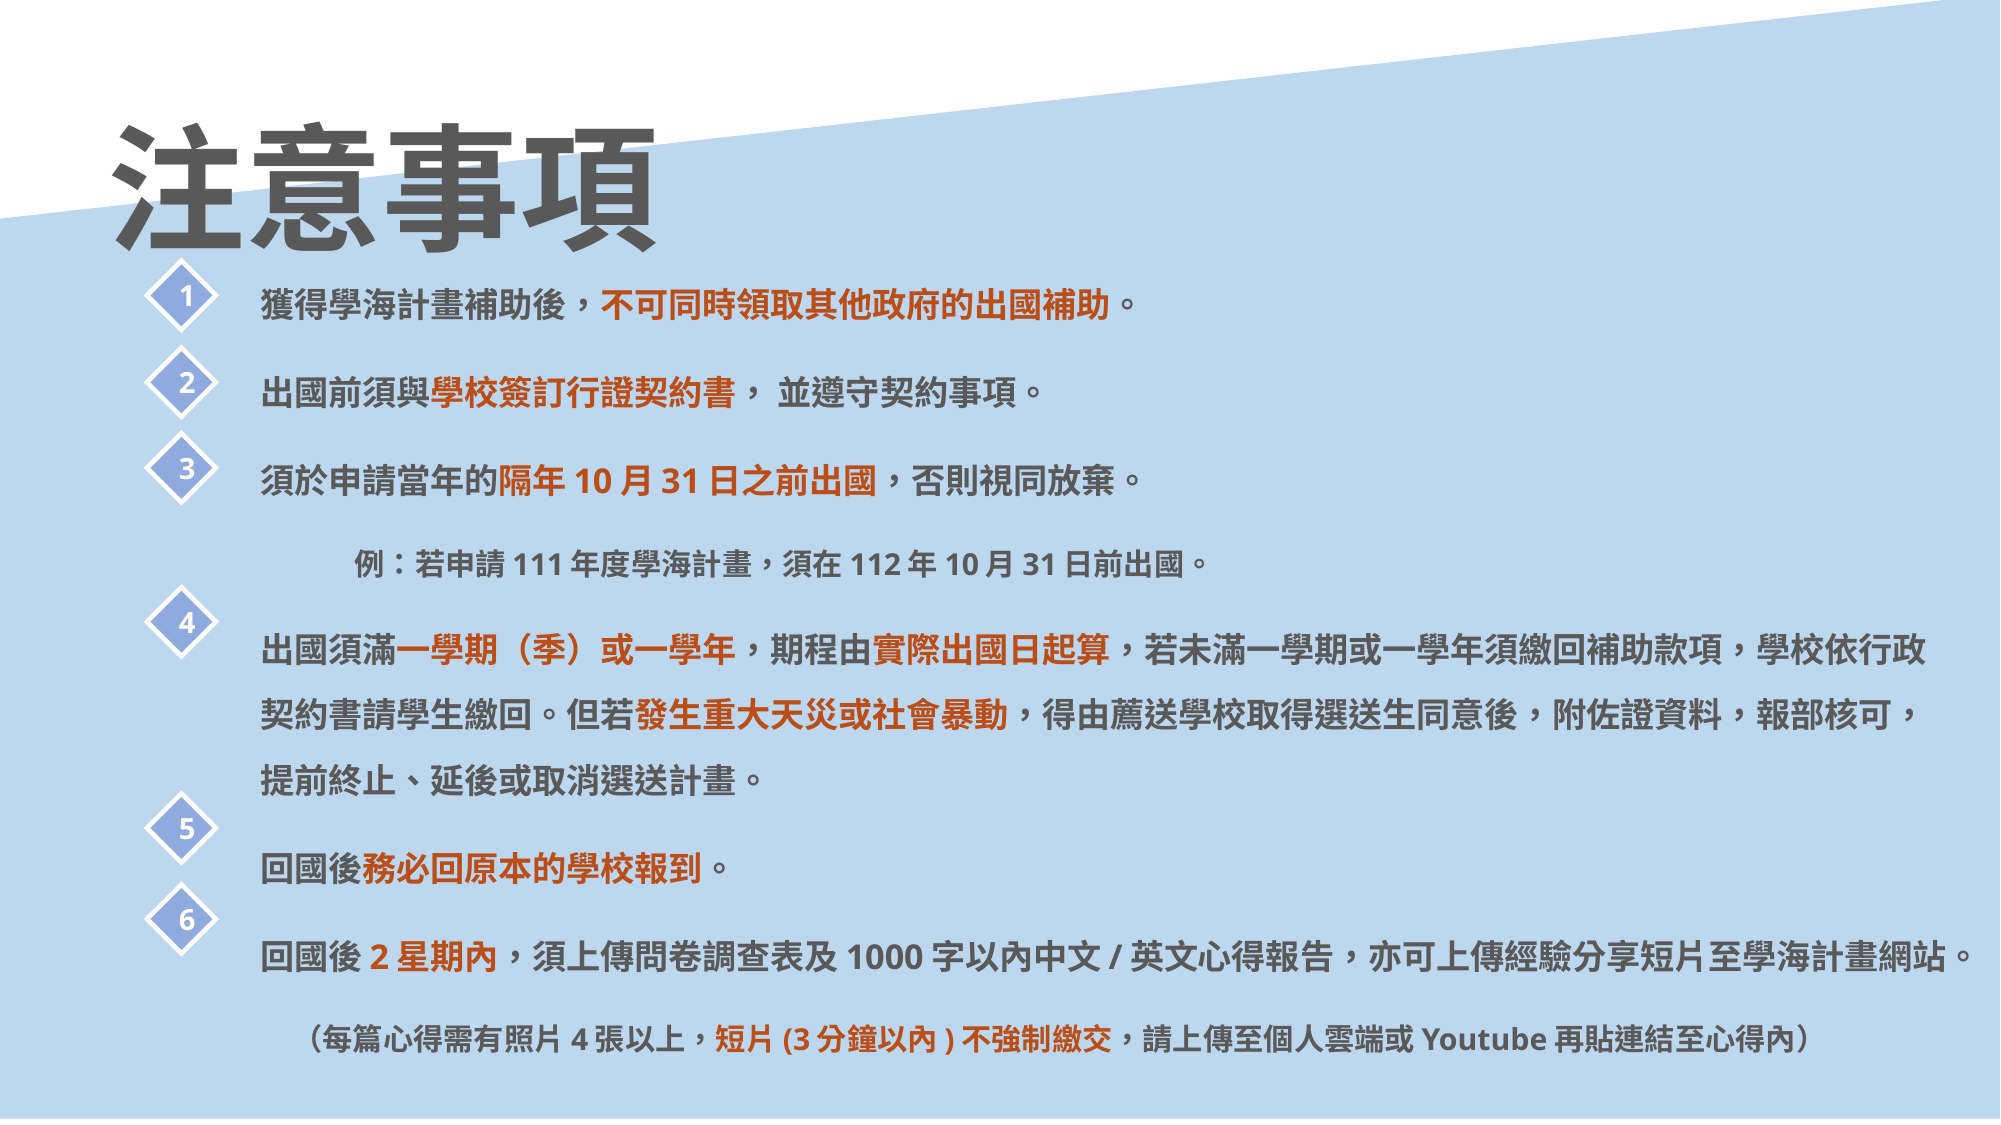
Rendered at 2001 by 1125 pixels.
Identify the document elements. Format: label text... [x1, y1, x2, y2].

text_box 獲得學海計畫補助後，不可同時領取其他政府的出國補助。 出國前須與學校簽訂行證契約書， 並遵守契約事項。 須於申請當年的隔年10月31日之前出國，否則視同放棄。 例：若申請111年度學海計畫，須在112年10月31日前出國。 出國須滿一學期（季）或一學年，期程由實際出國日起算，若未滿一學期或一學年須繳回補助款項，學校依行政契約書請學生繳回。但若發生重大天災或社會暴動，得由薦送學校取得選送生同意後，附佐證資料，報部核可，提前終止、延後或取消選送計畫。 回國後務必回原本的學校報到。 回國後2星期內，須上傳問卷調查表及1000字以內中文/英文心得報告，亦可上傳經驗分享短片至學海計畫網站。 （每篇心得需有照片4張以上，短片(3分鐘以內)不強制繳交，請上傳至個人雲端或Youtube再貼連結至心得內） [245, 251, 1971, 1082]
text_box [0, 0, 2000, 1120]
text_box 4 [145, 585, 218, 658]
text_box 3 [145, 431, 218, 504]
text_box 6 [145, 883, 218, 955]
text_box 1 [145, 259, 218, 332]
text_box 2 [145, 346, 218, 419]
text_box 5 [145, 792, 218, 864]
text_box 注意事項 [92, 96, 673, 276]
